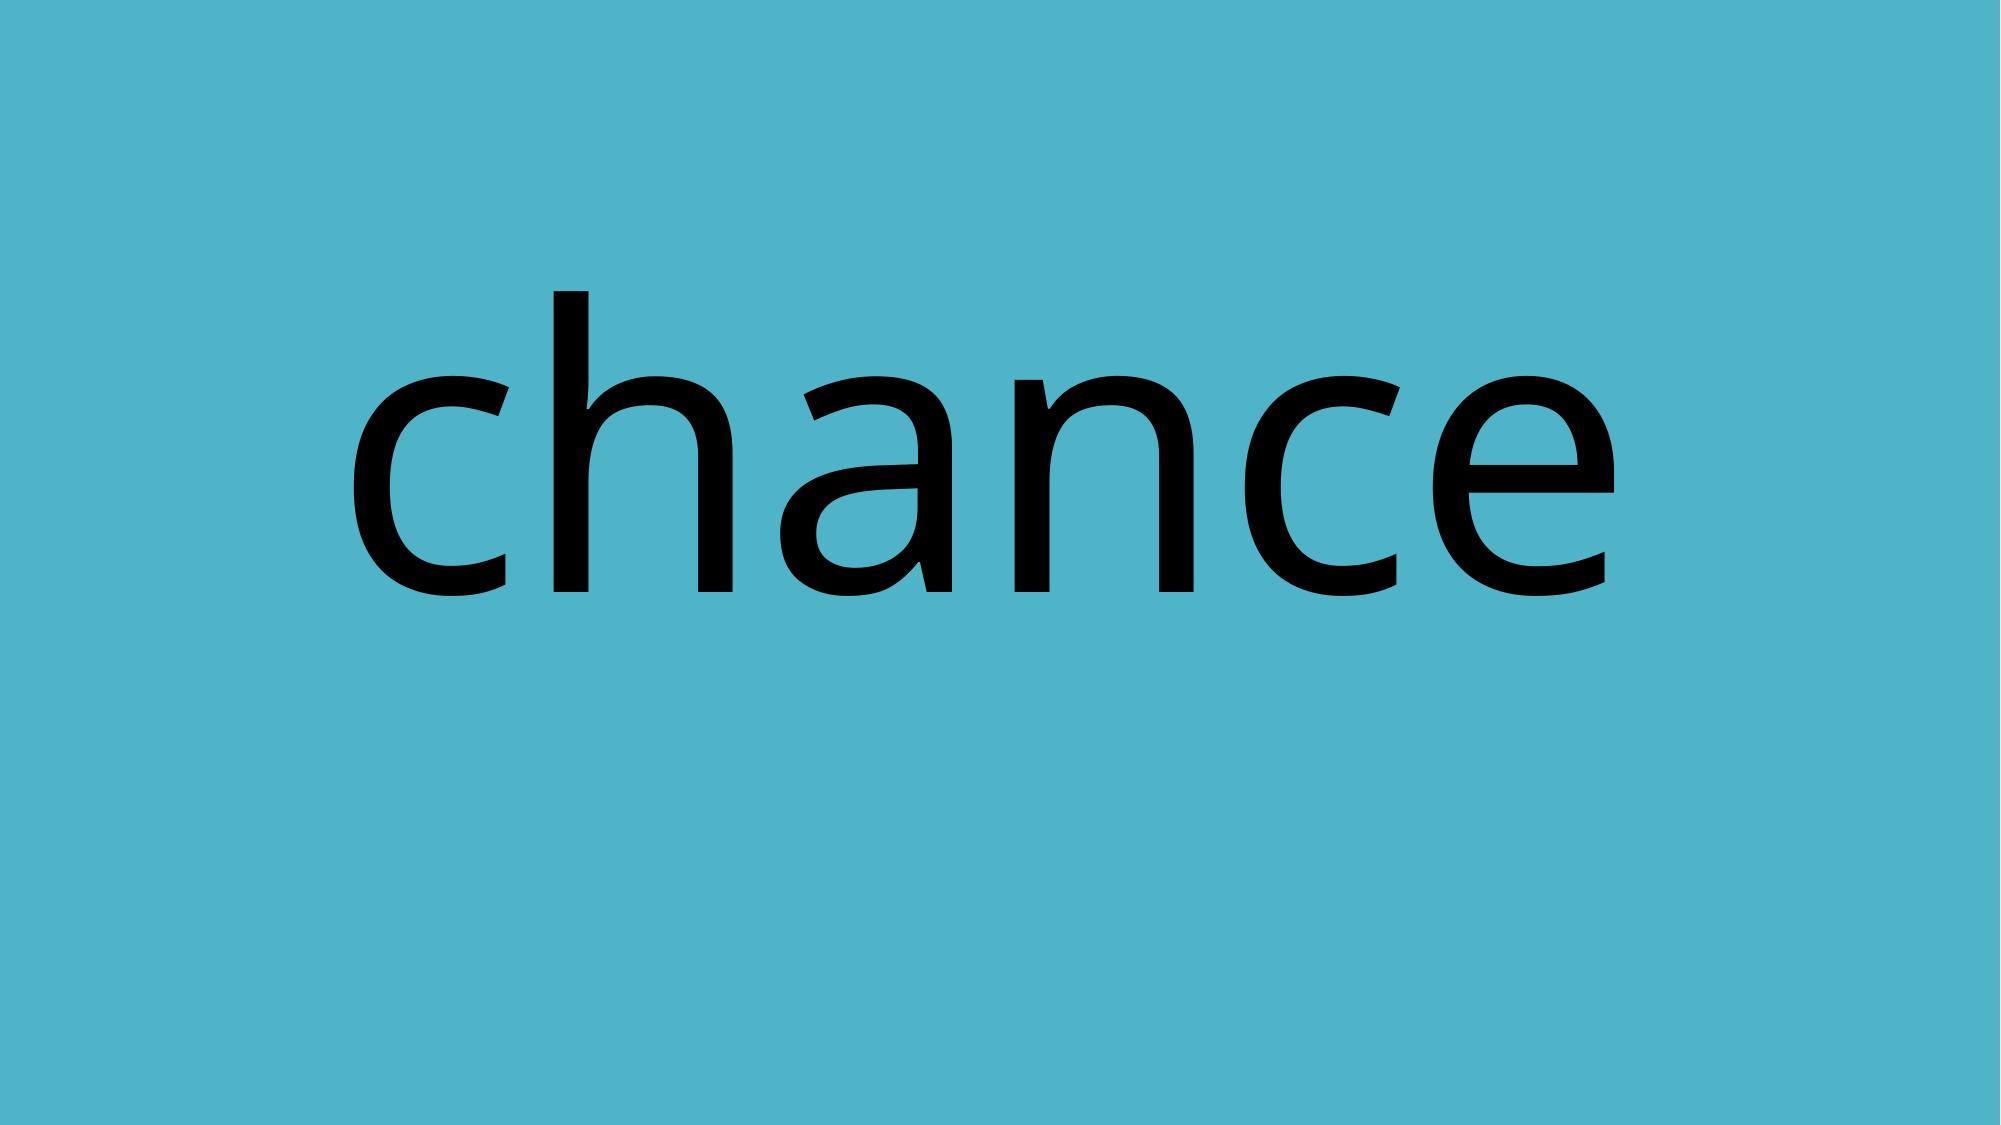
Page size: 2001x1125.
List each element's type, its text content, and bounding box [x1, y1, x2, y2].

title chance [98, 126, 1868, 677]
